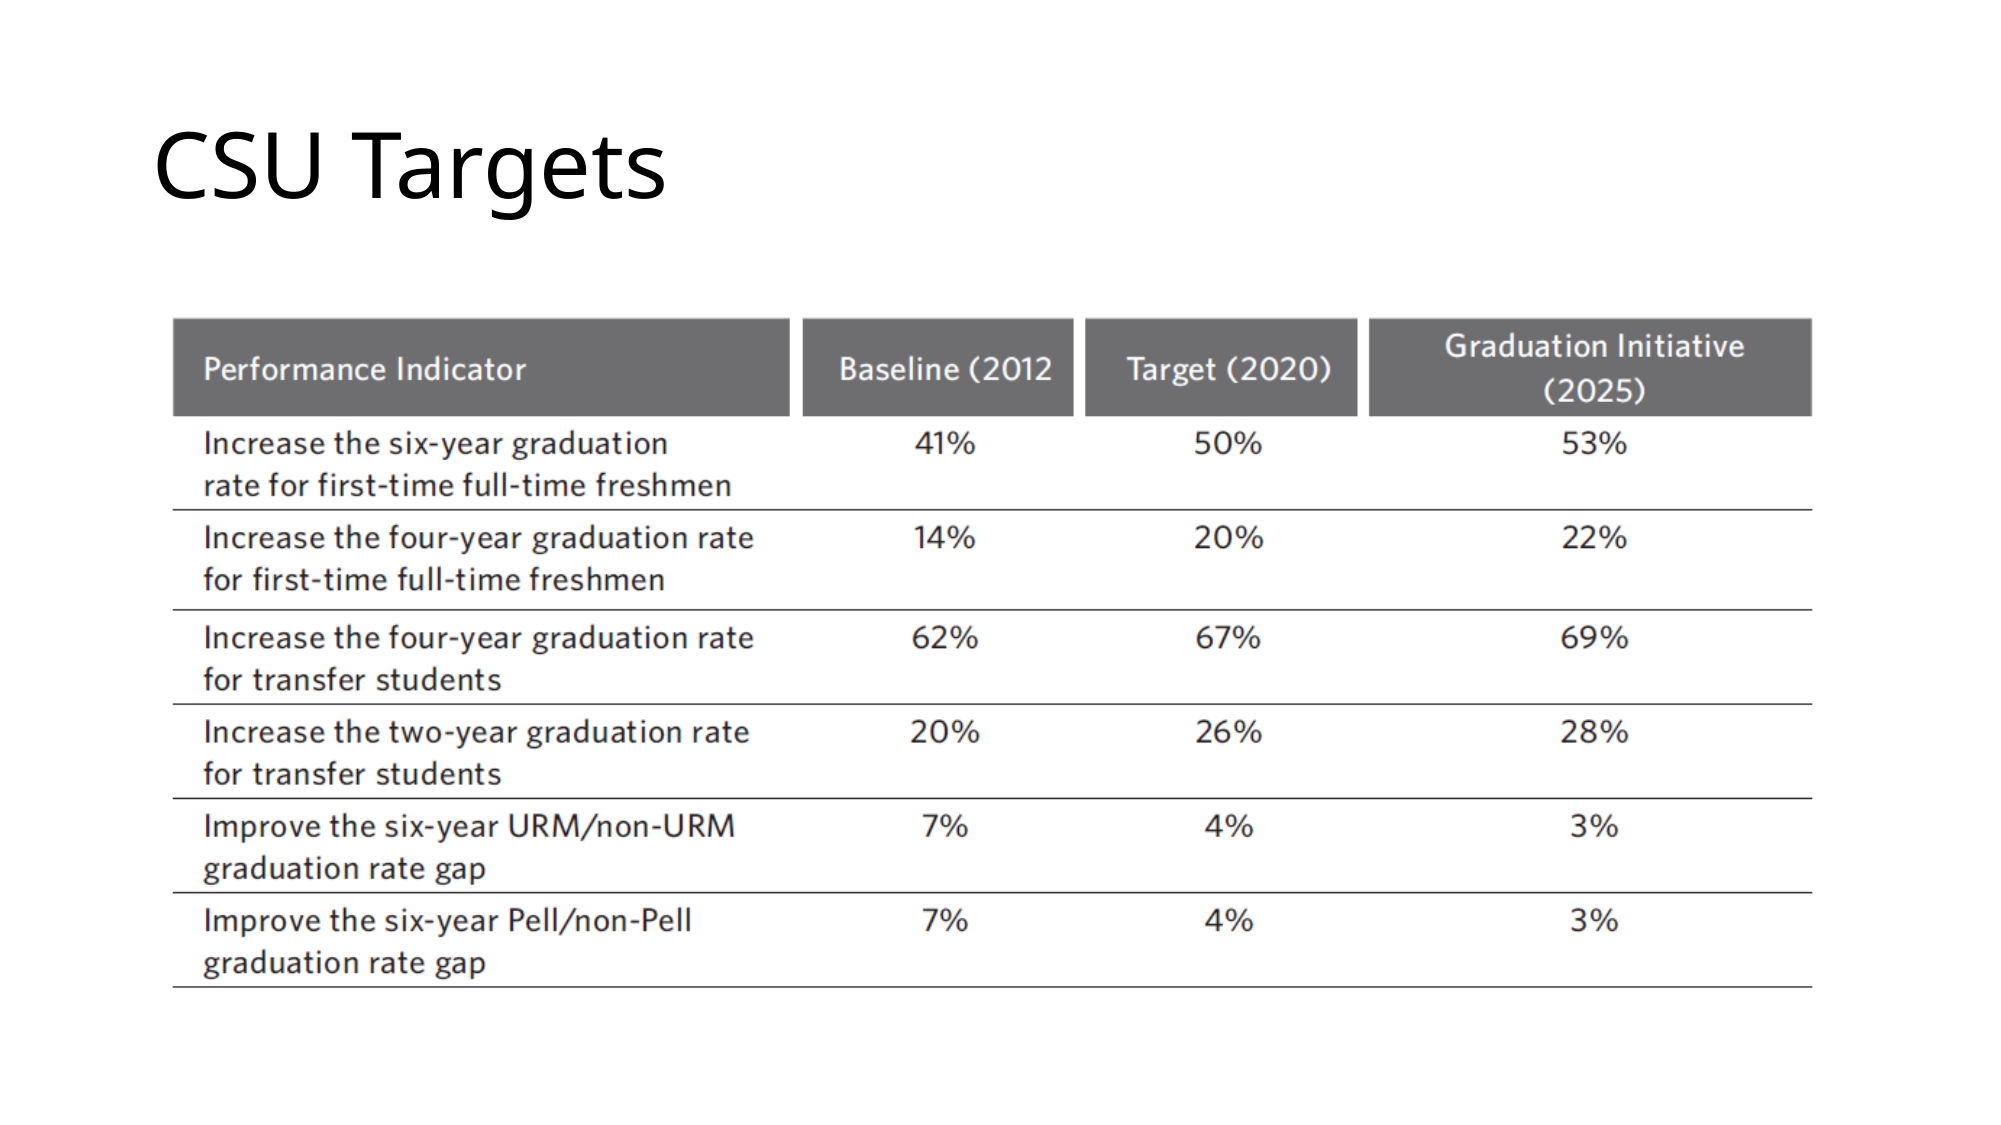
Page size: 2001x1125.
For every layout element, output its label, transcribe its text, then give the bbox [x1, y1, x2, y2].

title CSU Targets [137, 59, 1863, 278]
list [147, 299, 1853, 1014]
